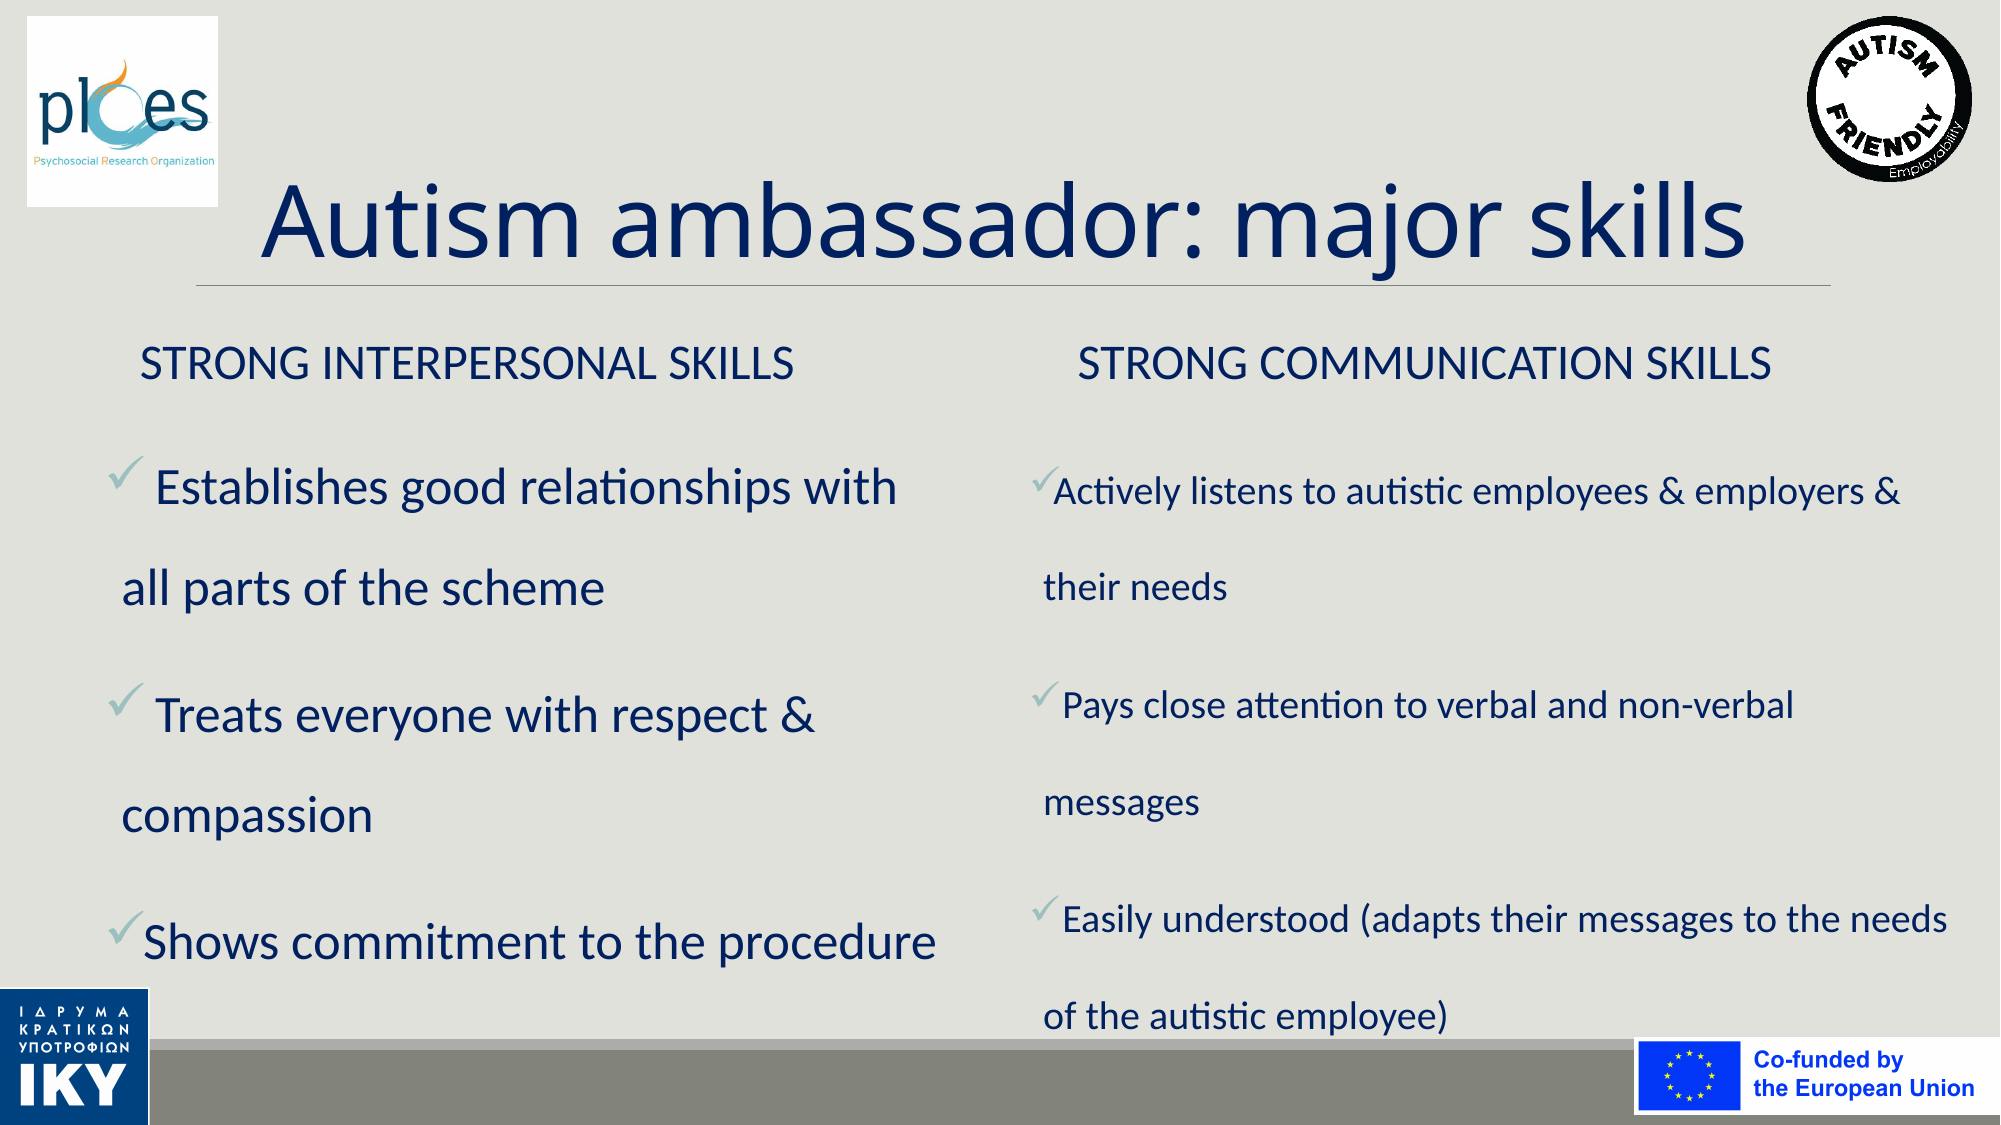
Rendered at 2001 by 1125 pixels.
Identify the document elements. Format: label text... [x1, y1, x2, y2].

list strong Interpersonal skills [104, 302, 831, 407]
list Establishes good relationships with all parts of the scheme Treats everyone with respect & compassion Shows commitment to the procedure [104, 407, 954, 1025]
picture [0, 984, 154, 1125]
title Autism ambassador: major skills [180, 47, 1830, 285]
list Actively listens to autistic employees & employers & their needs Pays close attention to verbal and non-verbal messages Easily understood (adapts their messages to the needs of the autistic employee) [1028, 408, 1961, 1046]
picture [1806, 16, 1973, 183]
picture [27, 16, 219, 208]
picture [1633, 1037, 2000, 1115]
list Strong communication skills [1020, 302, 1830, 424]
